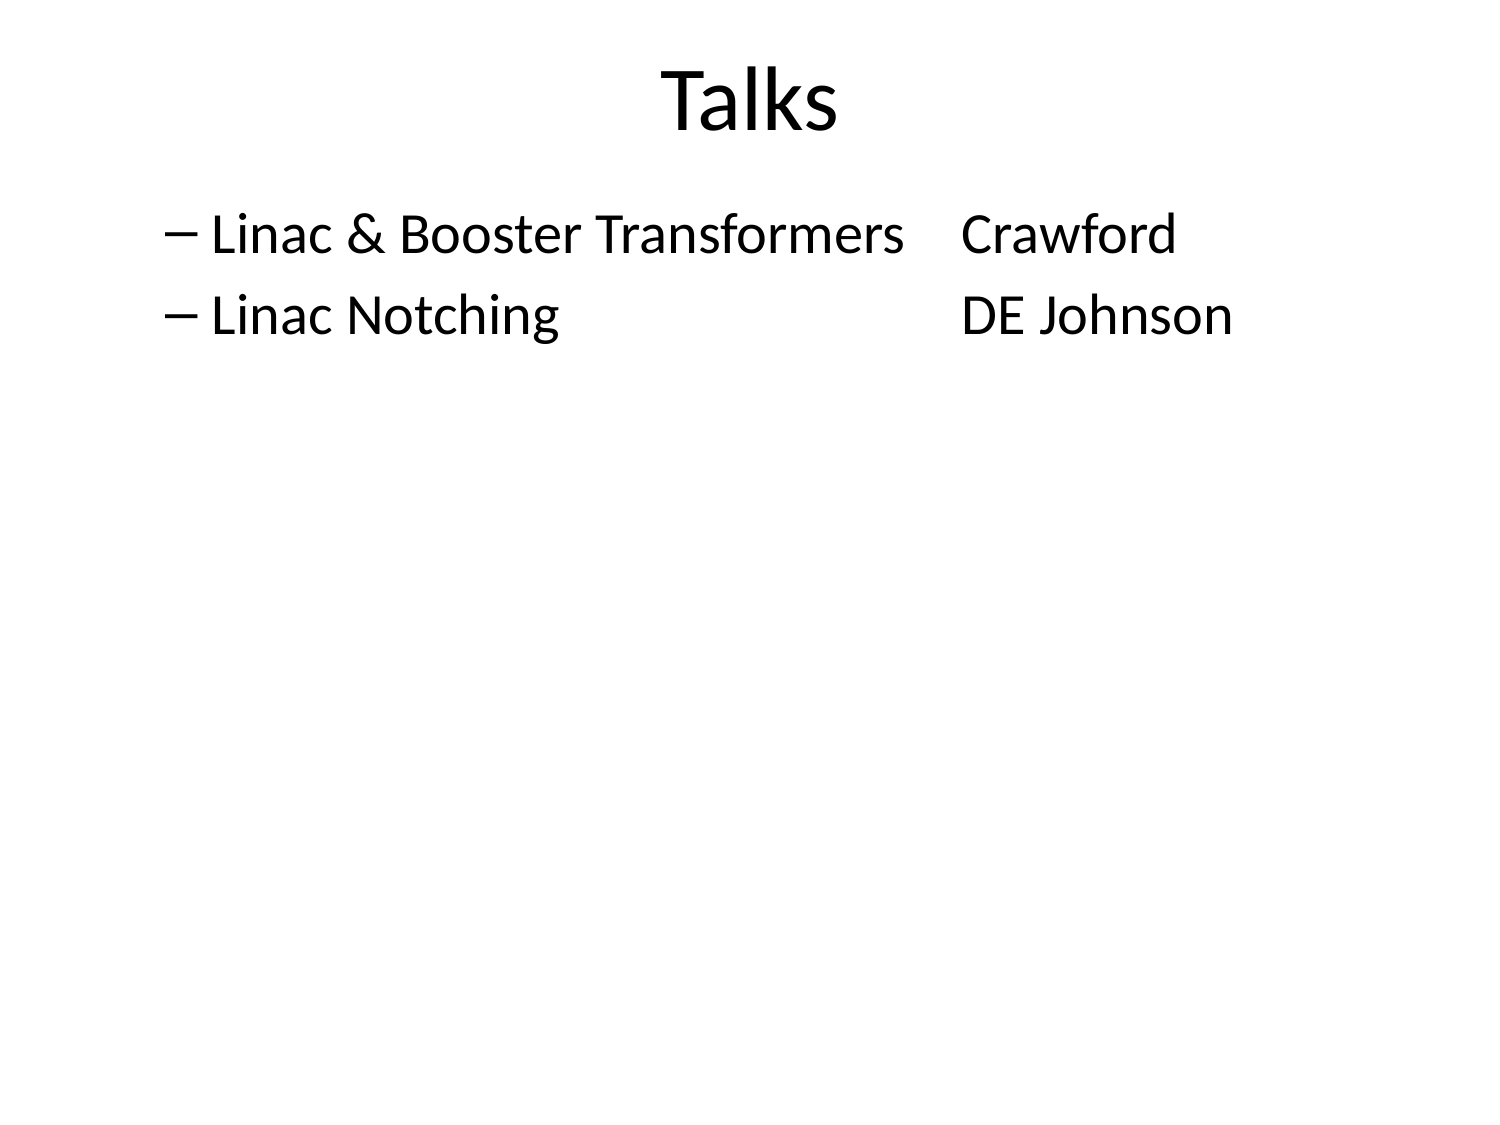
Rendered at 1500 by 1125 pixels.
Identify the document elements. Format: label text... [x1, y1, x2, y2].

list Linac & Booster Transformers Crawford Linac Notching DE Johnson [75, 187, 1425, 1075]
title Talks [75, 0, 1425, 187]
